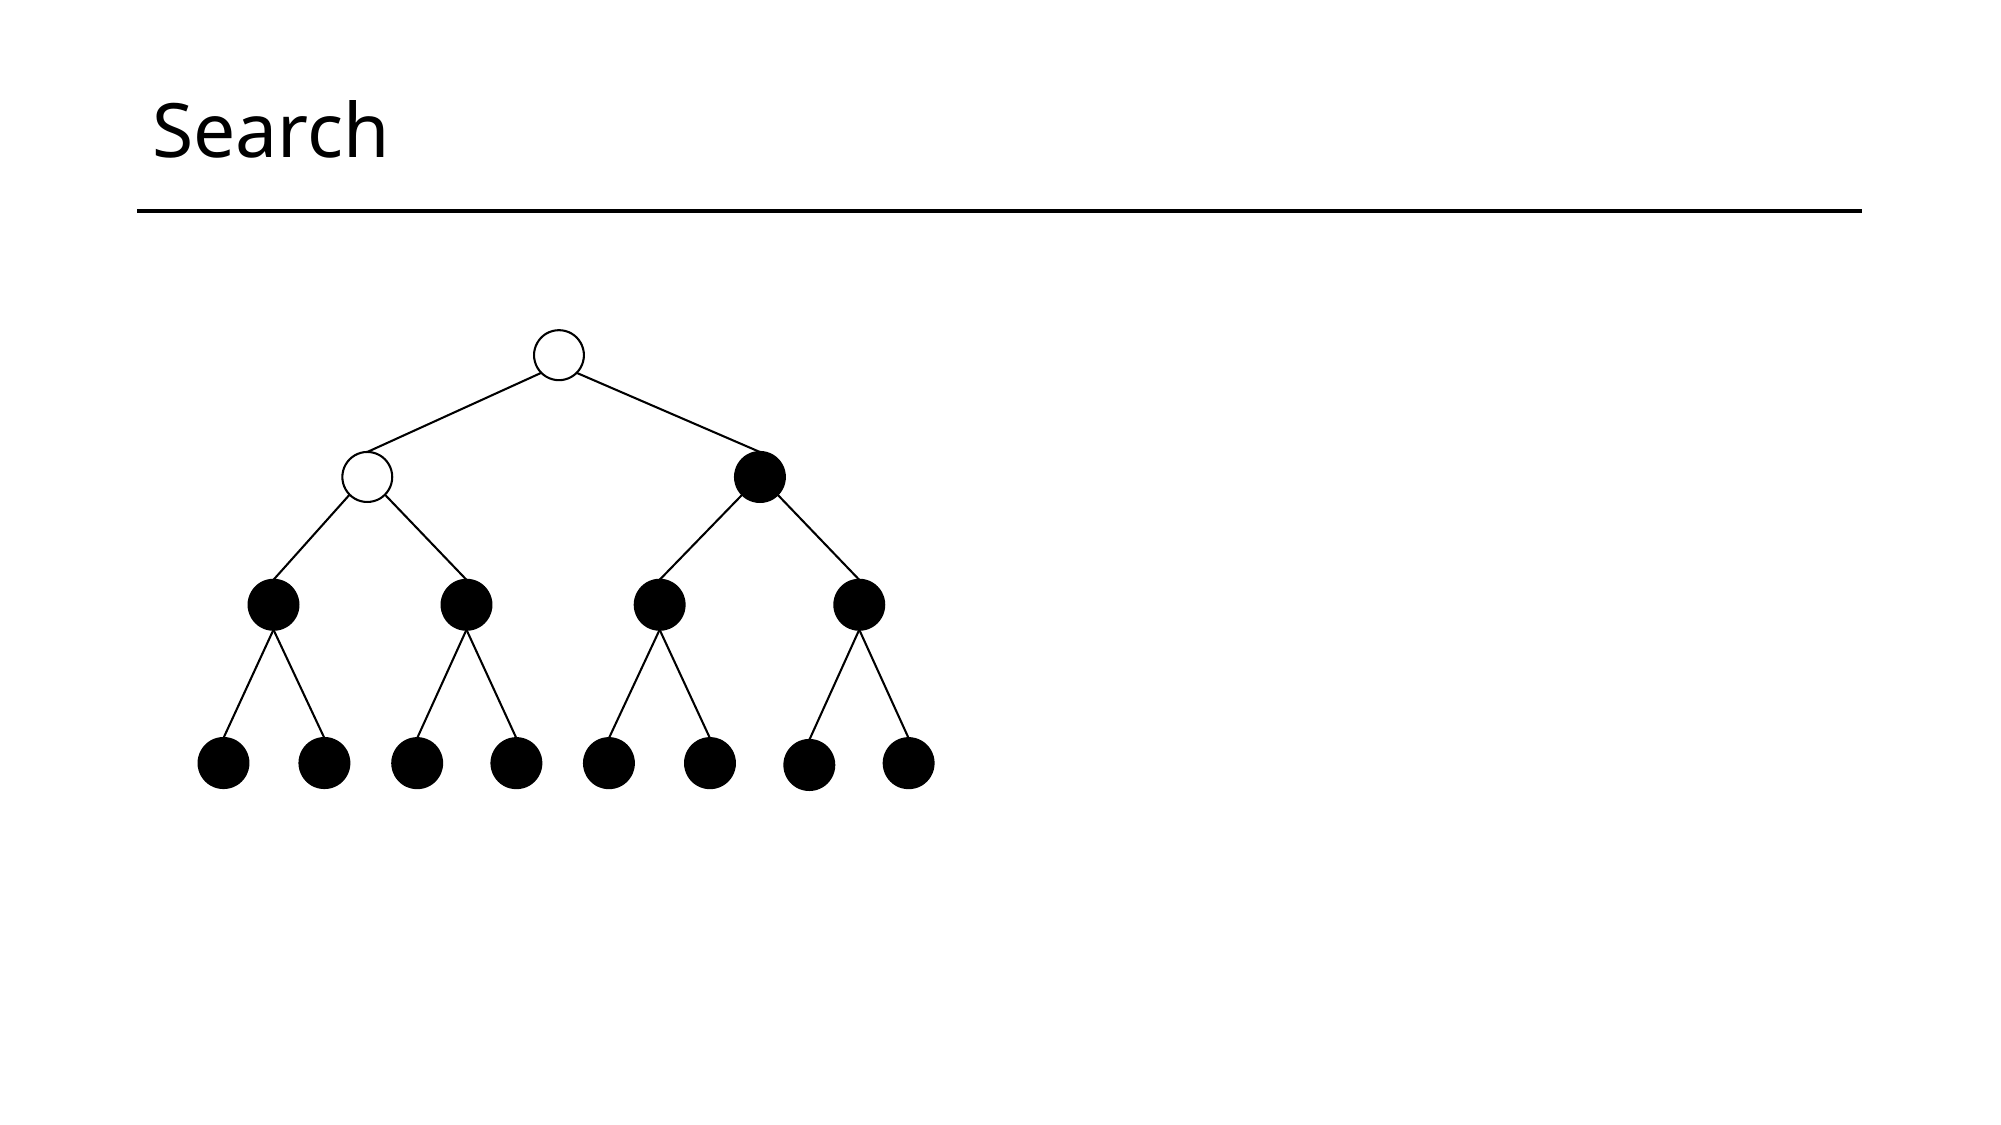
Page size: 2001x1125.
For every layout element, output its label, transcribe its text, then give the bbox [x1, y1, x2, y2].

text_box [417, 629, 467, 739]
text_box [660, 629, 710, 739]
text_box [273, 629, 325, 738]
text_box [273, 494, 350, 580]
text_box [391, 737, 444, 790]
text_box [882, 737, 935, 790]
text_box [367, 372, 542, 452]
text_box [384, 494, 467, 580]
text_box [341, 451, 394, 504]
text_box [777, 494, 860, 580]
text_box [440, 578, 493, 629]
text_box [467, 629, 517, 739]
text_box [532, 329, 585, 382]
text_box [684, 737, 736, 790]
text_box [809, 629, 860, 740]
text_box [733, 450, 786, 504]
text_box [582, 737, 635, 790]
title Search [137, 59, 1863, 207]
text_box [223, 629, 273, 738]
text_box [860, 629, 909, 739]
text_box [608, 629, 660, 739]
text_box [833, 578, 886, 629]
text_box [247, 578, 300, 629]
text_box [633, 578, 686, 629]
text_box [298, 737, 351, 790]
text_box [576, 372, 760, 452]
text_box [197, 737, 250, 790]
text_box [783, 739, 836, 792]
text_box [490, 737, 543, 790]
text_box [659, 494, 743, 580]
